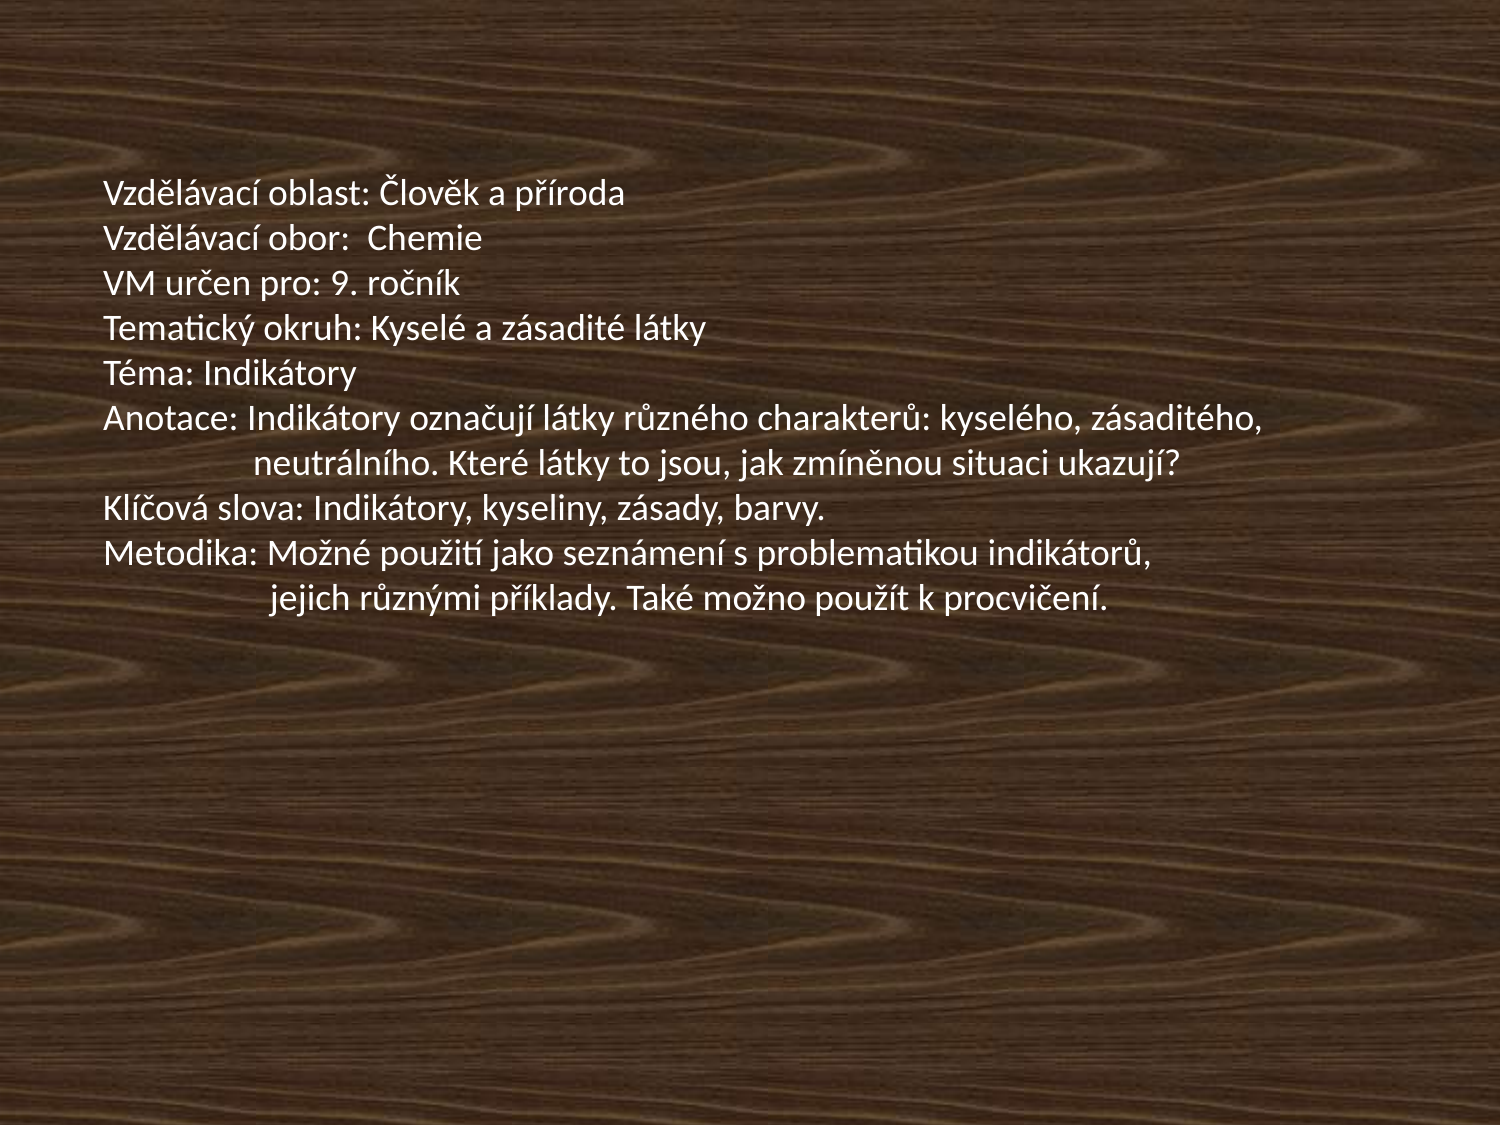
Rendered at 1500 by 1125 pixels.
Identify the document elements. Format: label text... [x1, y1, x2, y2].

text_box Vzdělávací oblast: Člověk a příroda Vzdělávací obor: Chemie VM určen pro: 9. ročník Tematický okruh: Kyselé a zásadité látky Téma: Indikátory Anotace: Indikátory označují látky různého charakterů: kyselého, zásaditého, neutrálního. Které látky to jsou, jak zmíněnou situaci ukazují? Klíčová slova: Indikátory, kyseliny, zásady, barvy. Metodika: Možné použití jako seznámení s problematikou indikátorů, jejich různými příklady. Také možno použít k procvičení. [88, 160, 1365, 626]
picture [0, 0, 1500, 1125]
